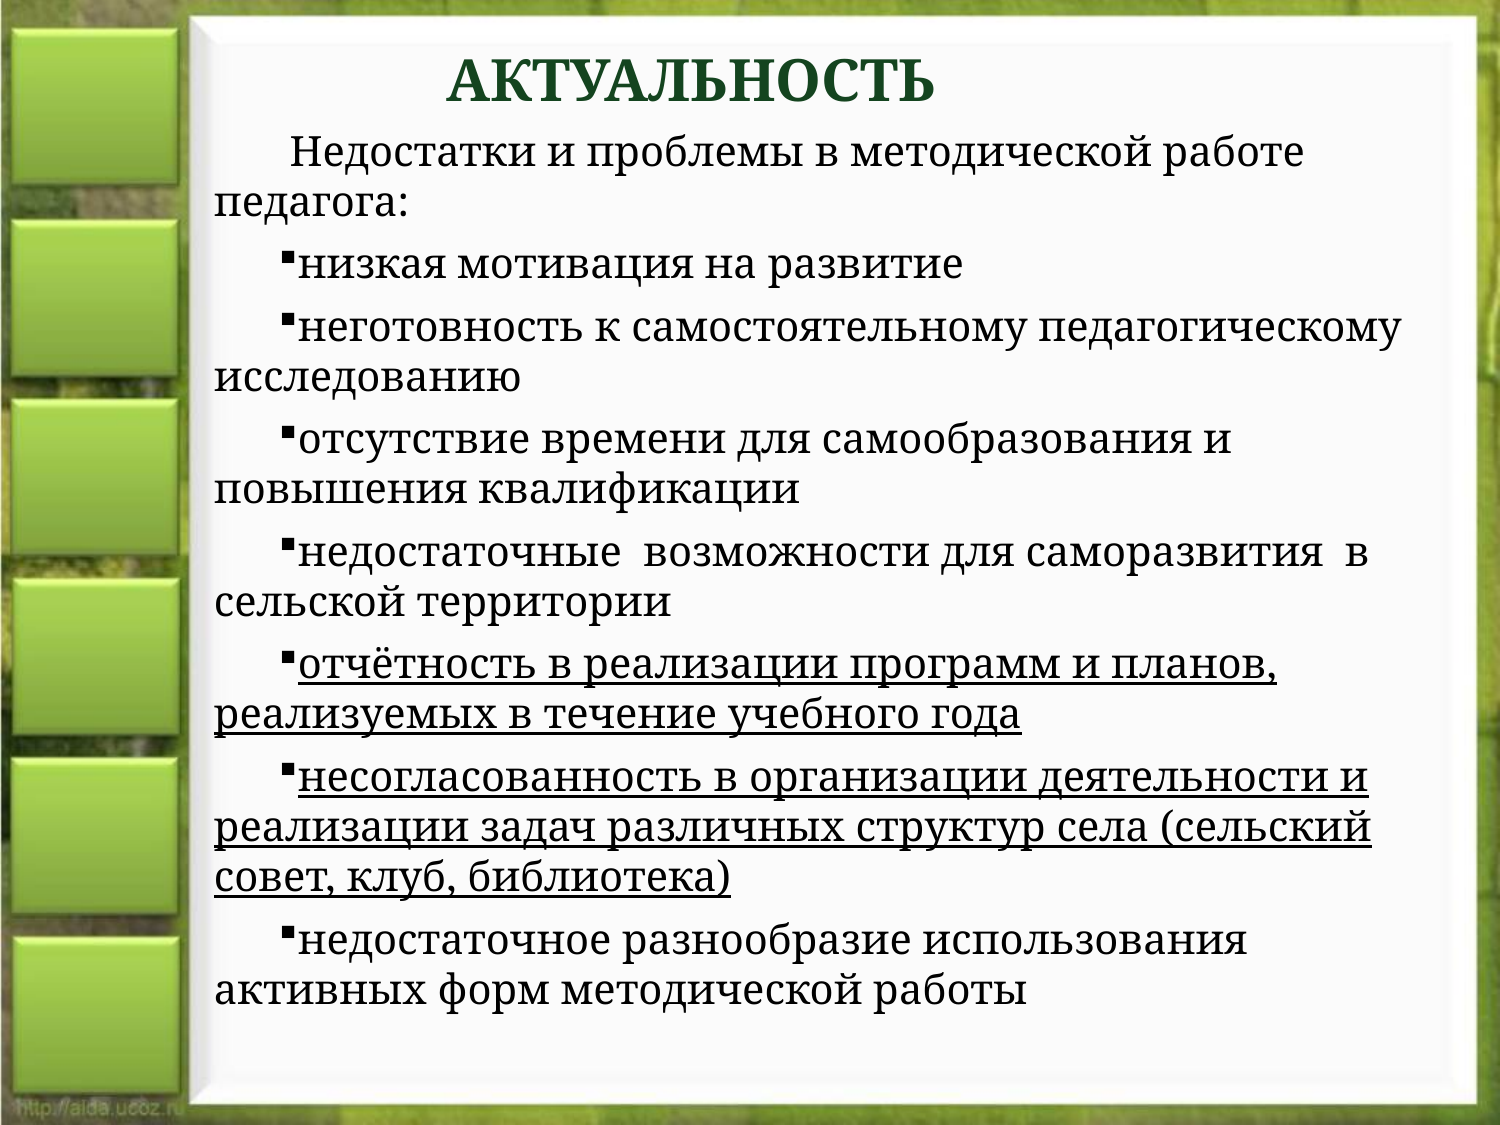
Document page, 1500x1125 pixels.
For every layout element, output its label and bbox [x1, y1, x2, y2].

list [0, 0, 1500, 1125]
